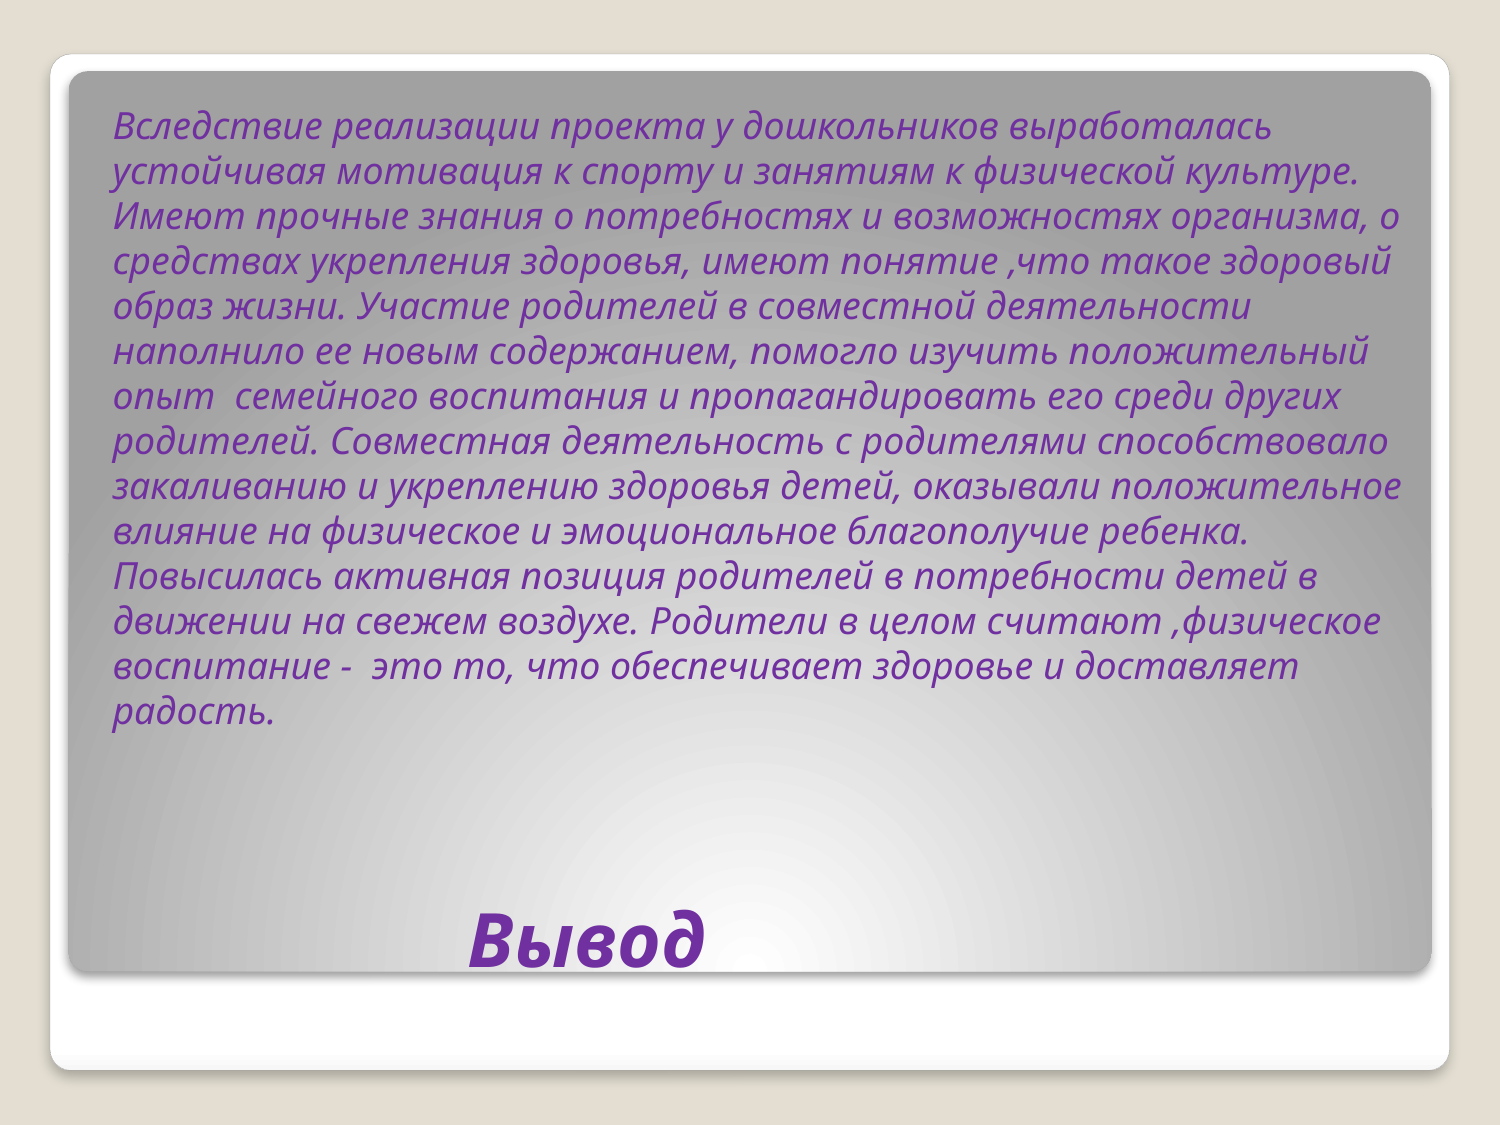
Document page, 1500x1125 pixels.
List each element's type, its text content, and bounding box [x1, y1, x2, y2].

list Вследствие реализации проекта у дошкольников выработалась устойчивая мотивация к спорту и занятиям к физической культуре. Имеют прочные знания о потребностях и возможностях организма, о средствах укрепления здоровья, имеют понятие ,что такое здоровый образ жизни. Участие родителей в совместной деятельности наполнило ее новым содержанием, помогло изучить положительный опыт семейного воспитания и пропагандировать его среди других родителей. Совместная деятельность с родителями способствовало закаливанию и укреплению здоровья детей, оказывали положительное влияние на физическое и эмоциональное благополучие ребенка. Повысилась активная позиция родителей в потребности детей в движении на свежем воздухе. Родители в целом считают ,физическое воспитание - это то, что обеспечивает здоровье и доставляет радость. [82, 86, 1425, 774]
title Вывод [82, 817, 1425, 990]
